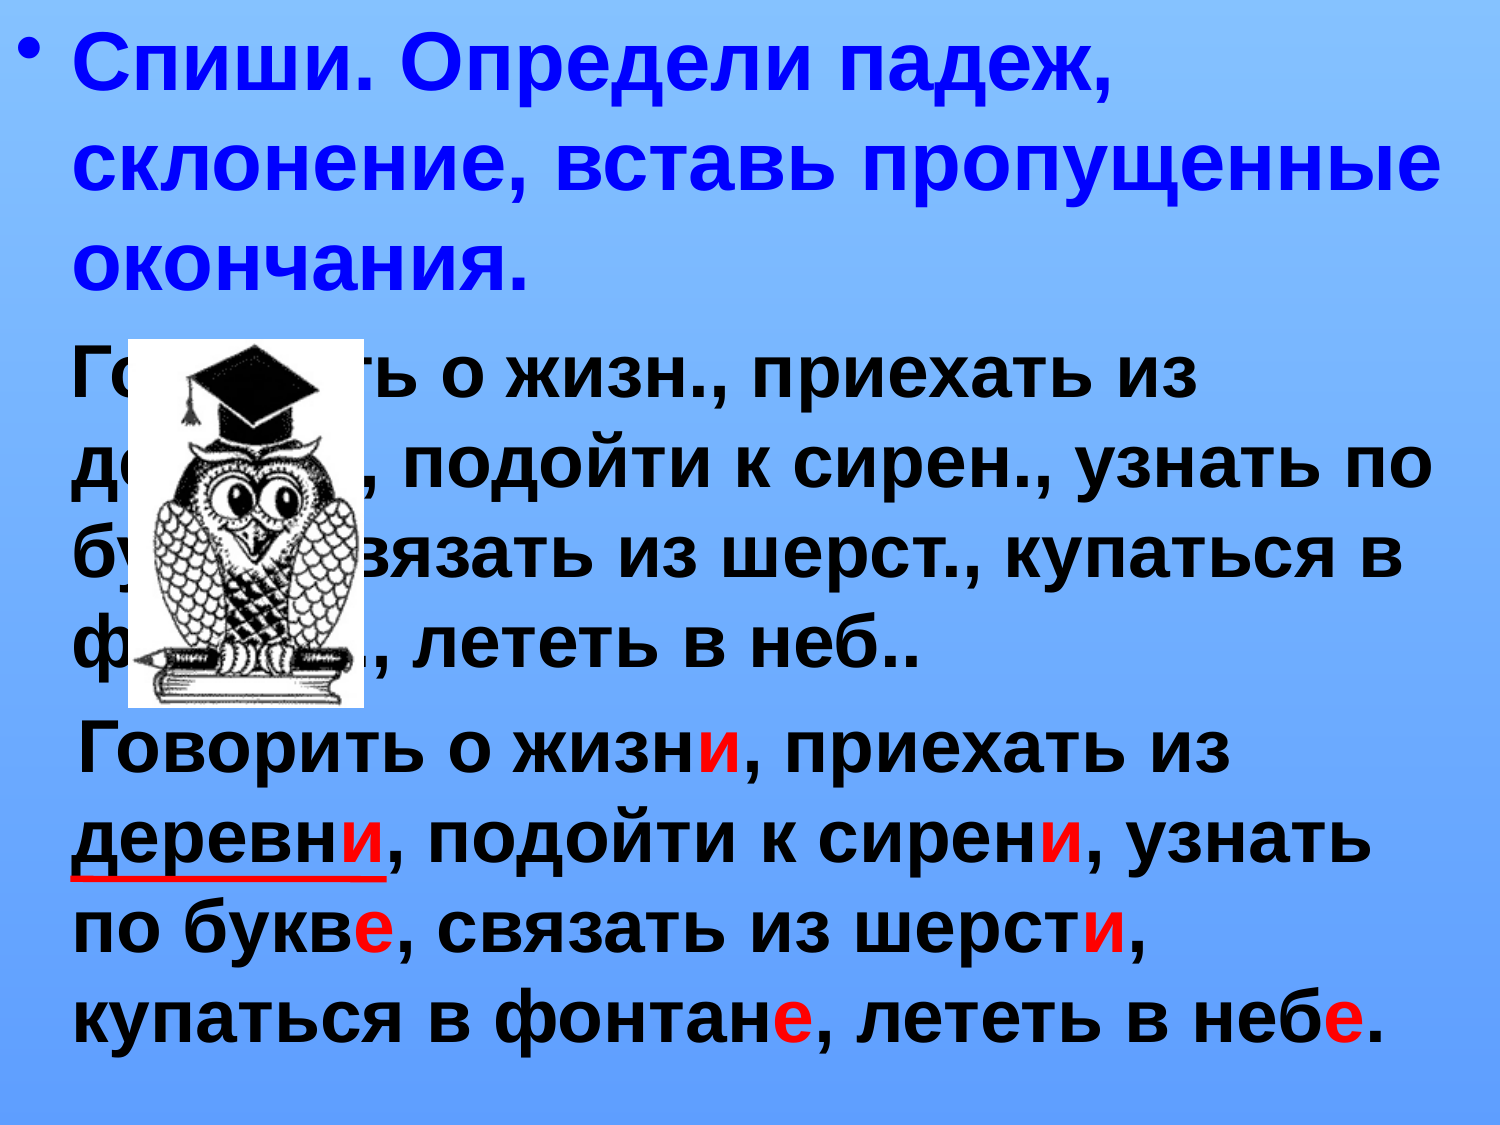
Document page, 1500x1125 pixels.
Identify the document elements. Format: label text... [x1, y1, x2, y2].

picture [128, 339, 364, 709]
list Спиши. Определи падеж, склонение, вставь пропущенные окончания. Говорить о жизн., приехать из деревн., подойти к сирен., узнать по букв., связать из шерст., купаться в фонтан., лететь в неб.. Говорить о жизни, приехать из деревни, подойти к сирени, узнать по букве, связать из шерсти, купаться в фонтане, лететь в небе. [0, 0, 1500, 1102]
